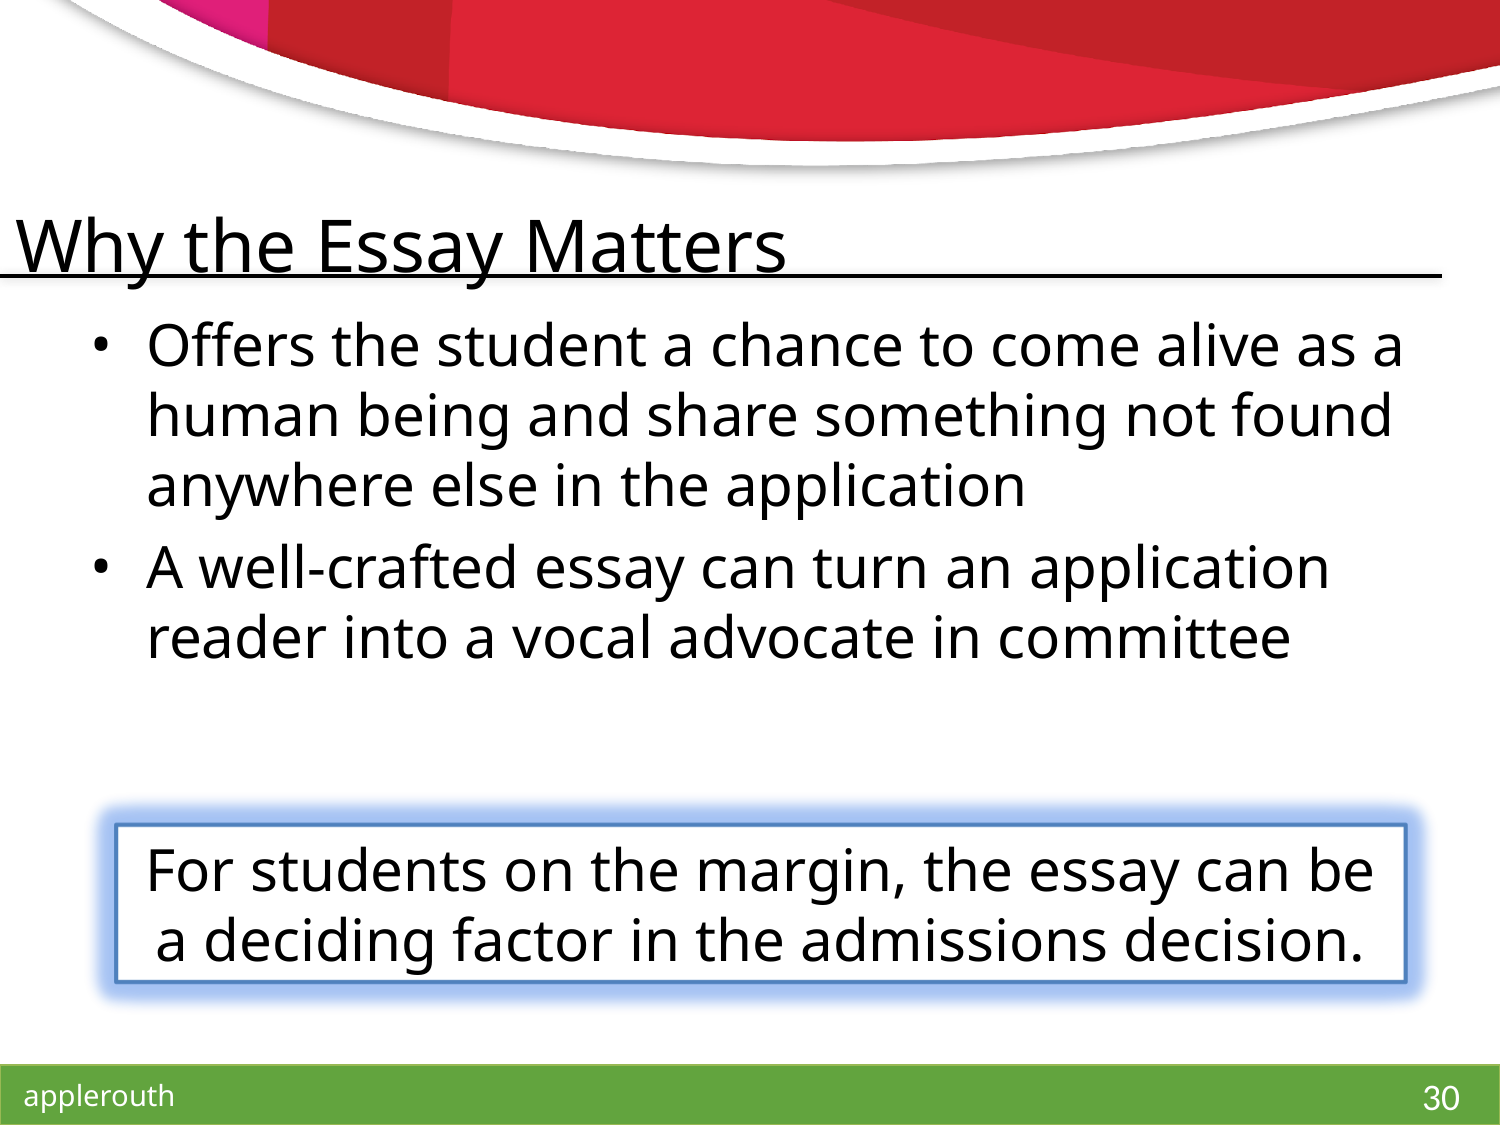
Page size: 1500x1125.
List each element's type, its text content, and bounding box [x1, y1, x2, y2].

list Offers the student a chance to come alive as a human being and share something not found anywhere else in the application A well-crafted essay can turn an application reader into a vocal advocate in committee [75, 300, 1425, 699]
picture [0, 0, 1500, 1064]
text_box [75, 785, 1446, 1023]
title Why the Essay Matters [0, 189, 1350, 298]
